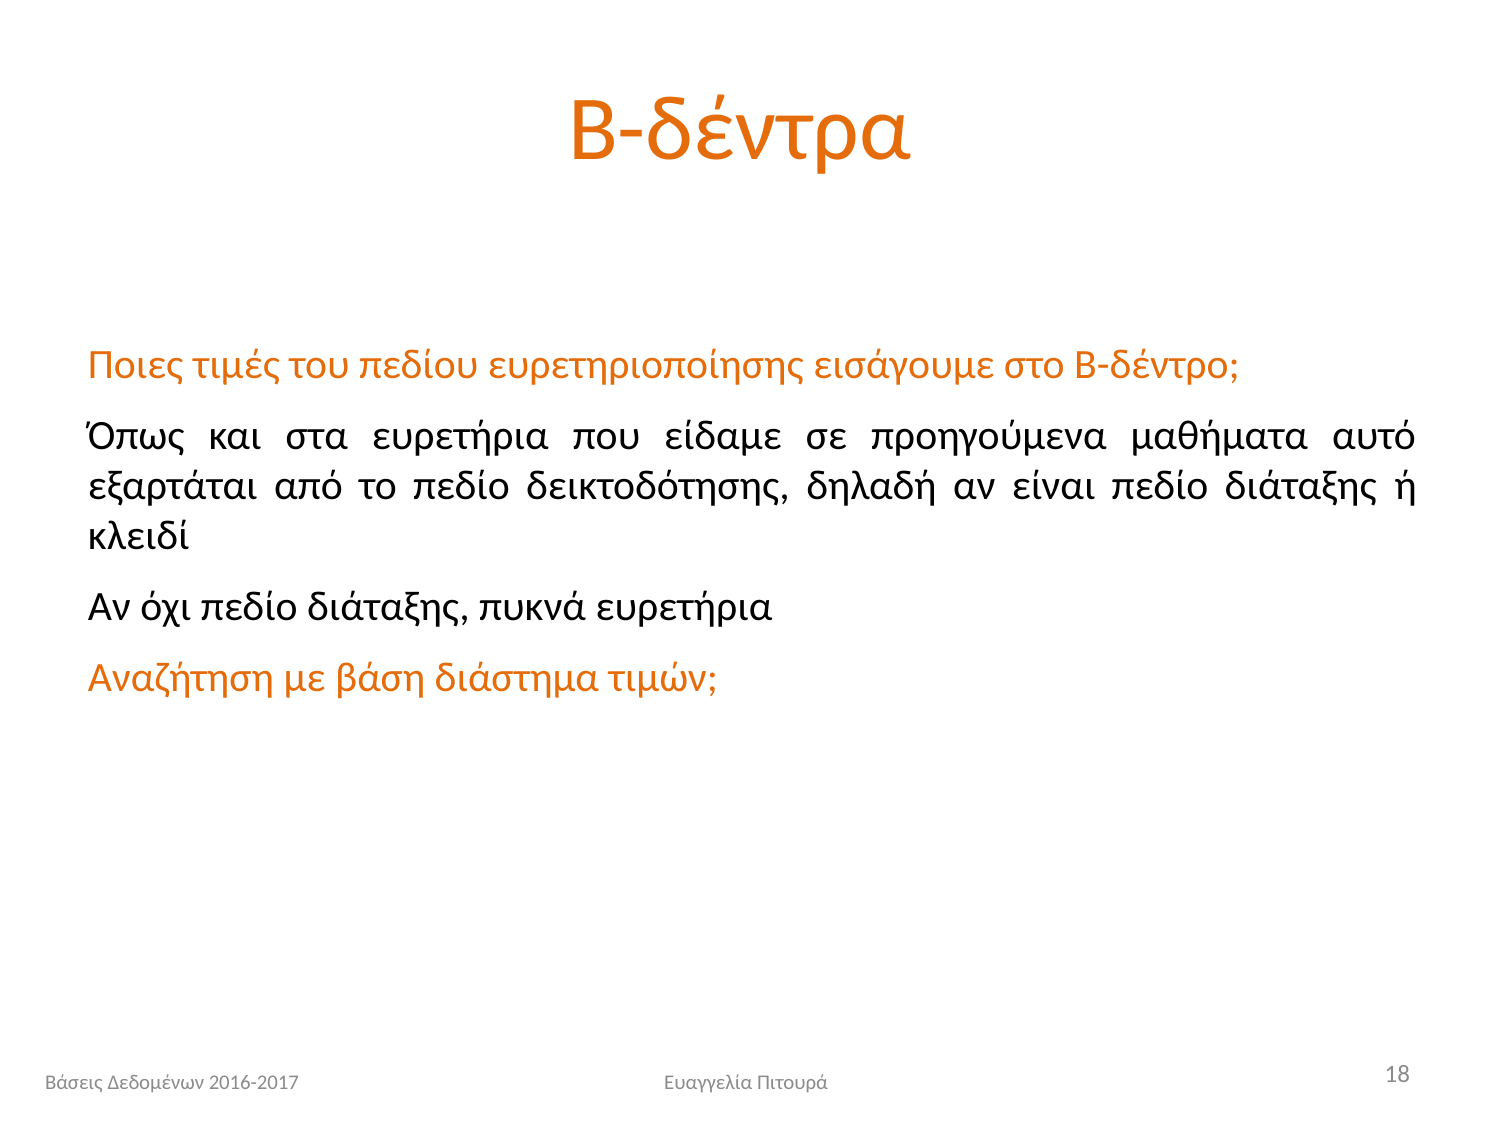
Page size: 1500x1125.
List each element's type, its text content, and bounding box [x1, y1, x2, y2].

slide_number 18 [1074, 1042, 1425, 1103]
slide_number Βάσεις Δεδομένων 2016-2017 [30, 1051, 381, 1112]
text_box Ποιες τιμές του πεδίου ευρετηριοποίησης εισάγουμε στο Β-δέντρο; Όπως και στα ευρετήρια που είδαμε σε προηγούμενα μαθήματα αυτό εξαρτάται από το πεδίο δεικτοδότησης, δηλαδή αν είναι πεδίο διάταξης ή κλειδί Αν όχι πεδίο διάταξης, πυκνά ευρετήρια Αναζήτηση με βάση διάστημα τιμών; [73, 329, 1432, 708]
footer Ευαγγελία Πιτουρά [508, 1051, 984, 1112]
title Β-δέντρα [64, 29, 1415, 217]
